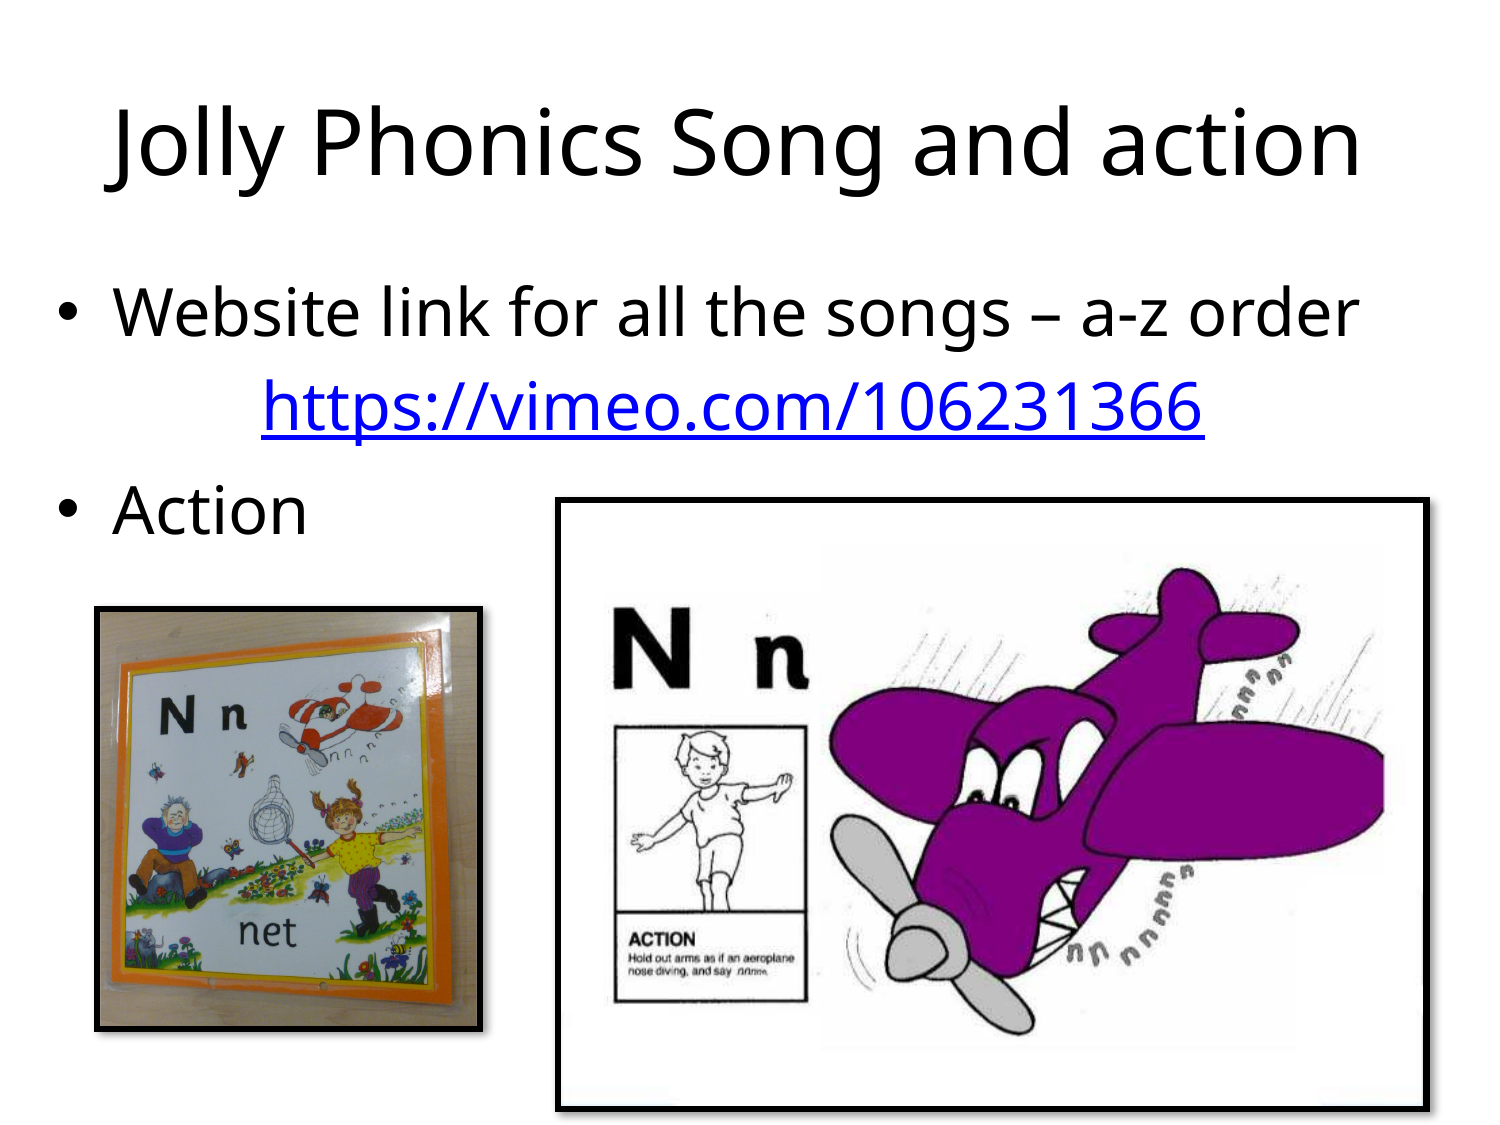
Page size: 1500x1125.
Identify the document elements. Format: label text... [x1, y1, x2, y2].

title Jolly Phonics Song and action [75, 45, 1425, 233]
picture [560, 503, 1424, 1107]
picture [100, 611, 477, 1026]
list Website link for all the songs – a-z order https://vimeo.com/106231366 Action [41, 262, 1425, 1005]
